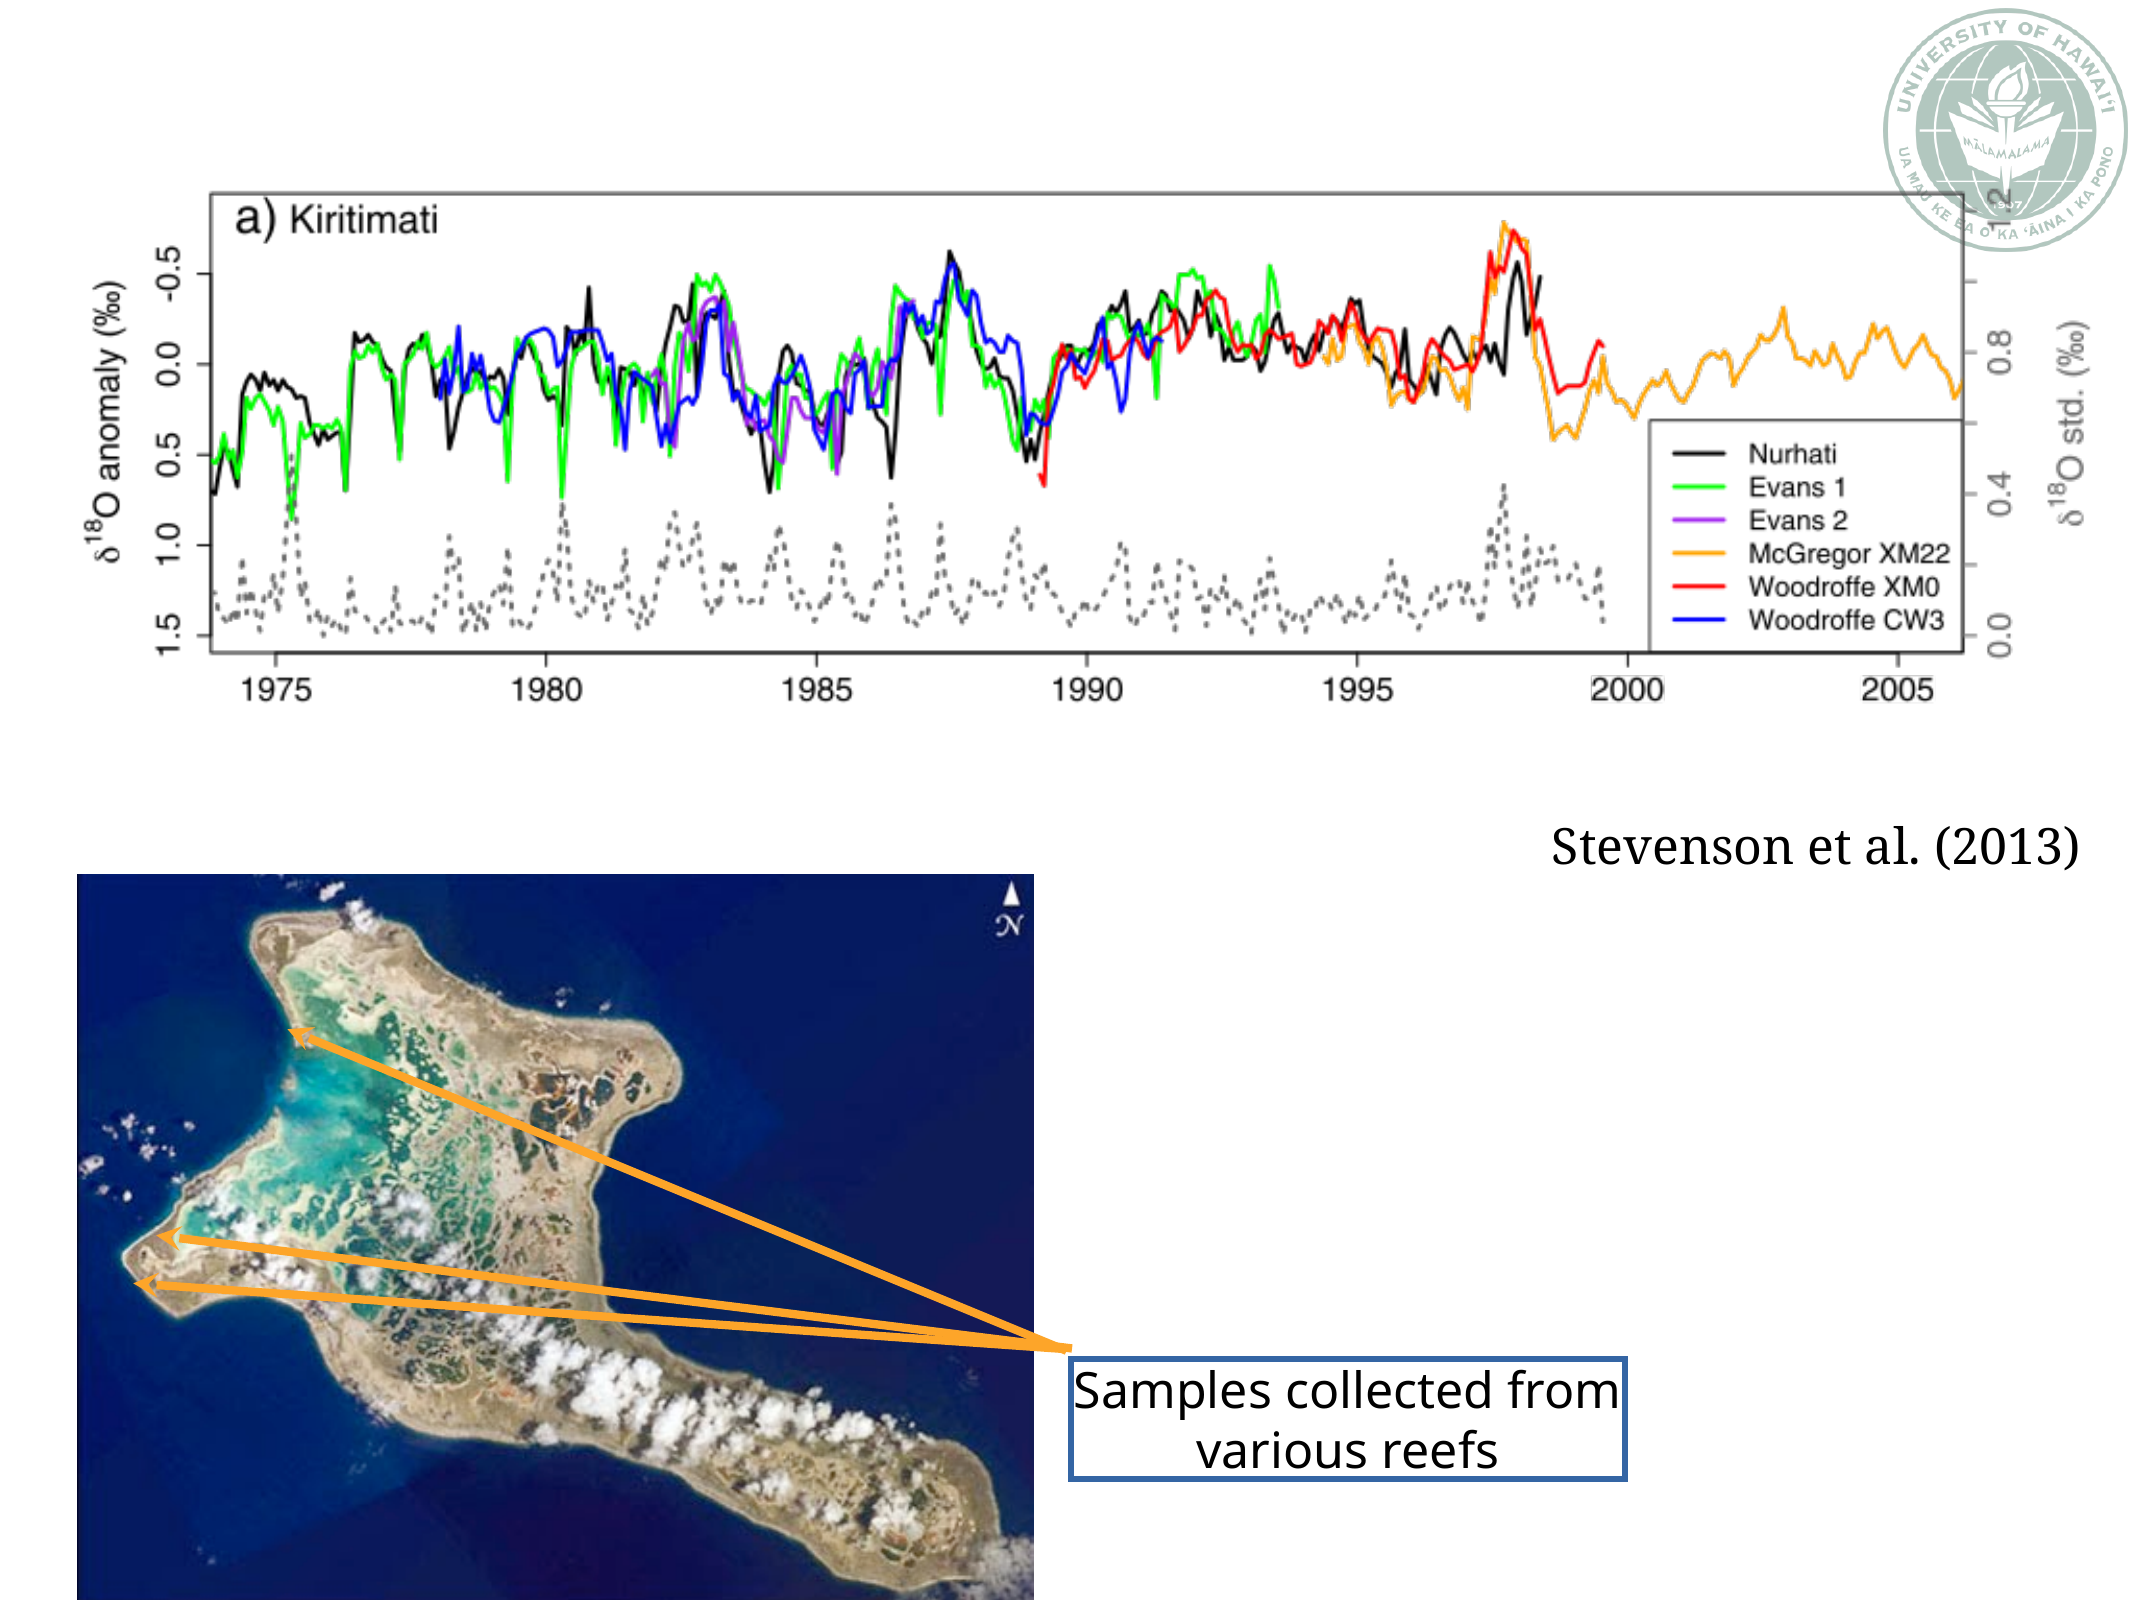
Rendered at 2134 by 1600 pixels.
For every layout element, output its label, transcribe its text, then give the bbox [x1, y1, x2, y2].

picture [20, 125, 2134, 741]
text_box Stevenson et al. (2013) [1533, 814, 2100, 875]
text_box Samples collected from various reefs [1070, 1358, 1625, 1479]
picture [76, 874, 1034, 1600]
